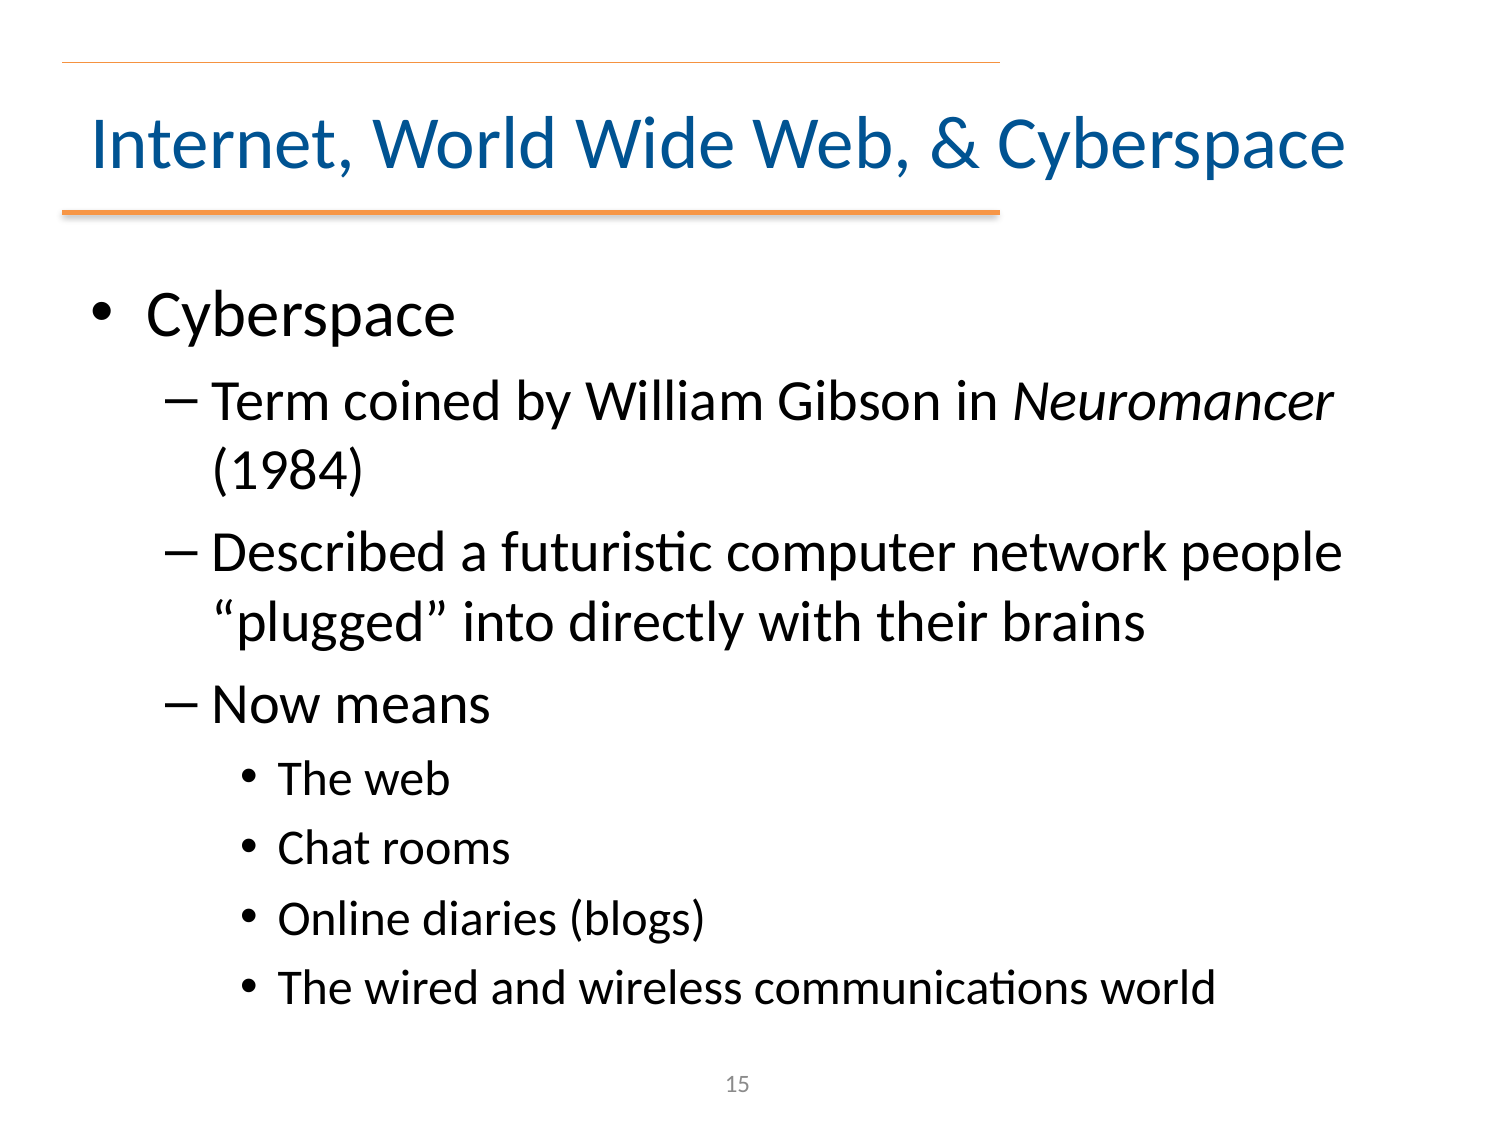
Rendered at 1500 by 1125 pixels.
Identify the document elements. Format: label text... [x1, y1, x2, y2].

title Internet, World Wide Web, & Cyberspace [75, 45, 1425, 233]
slide_number 15 [562, 1052, 913, 1113]
list Cyberspace Term coined by William Gibson in Neuromancer (1984) Described a futuristic computer network people “plugged” into directly with their brains Now means The web Chat rooms Online diaries (blogs) The wired and wireless communications world [75, 262, 1425, 1005]
